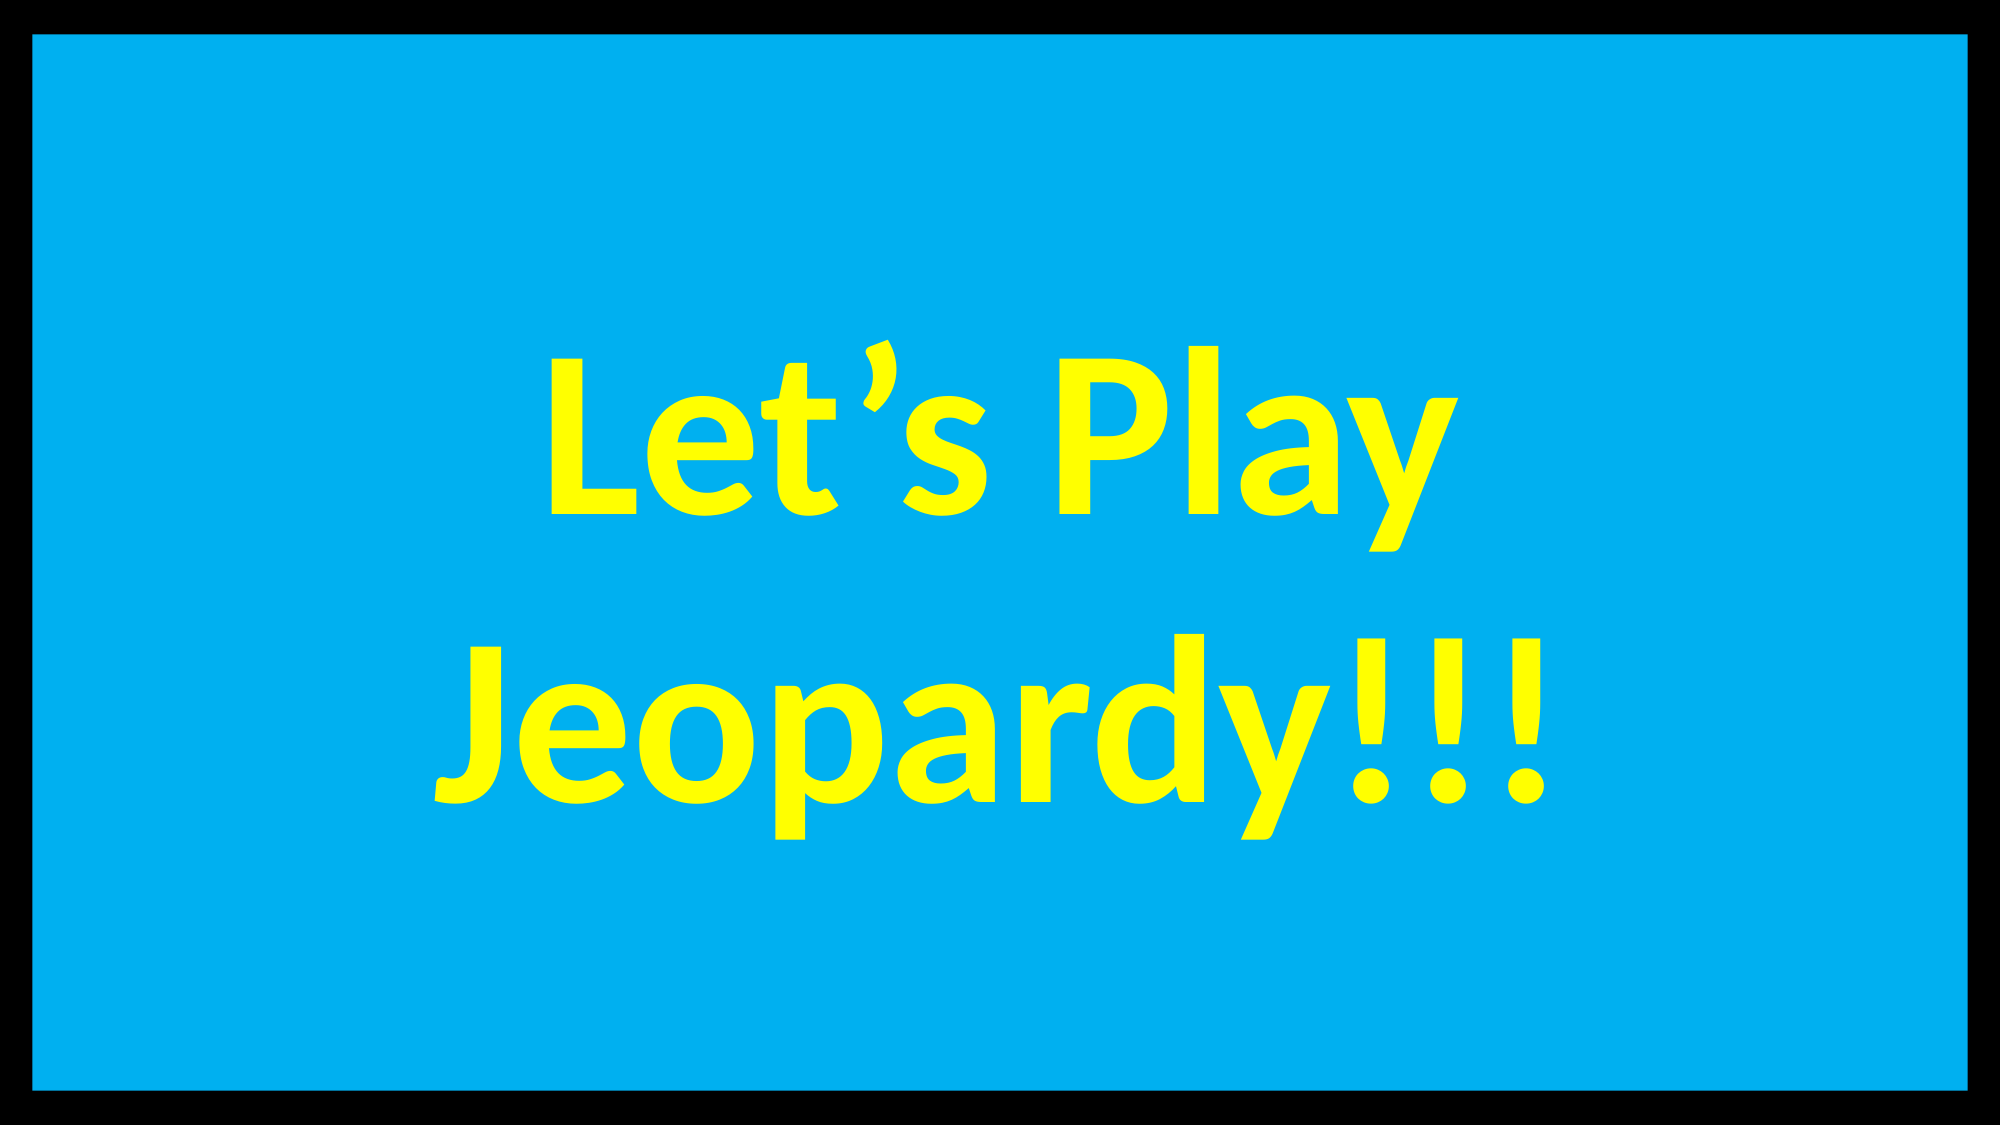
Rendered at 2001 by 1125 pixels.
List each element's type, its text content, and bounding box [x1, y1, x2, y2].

text_box Let’s Play Jeopardy!!! [32, 34, 1968, 1091]
